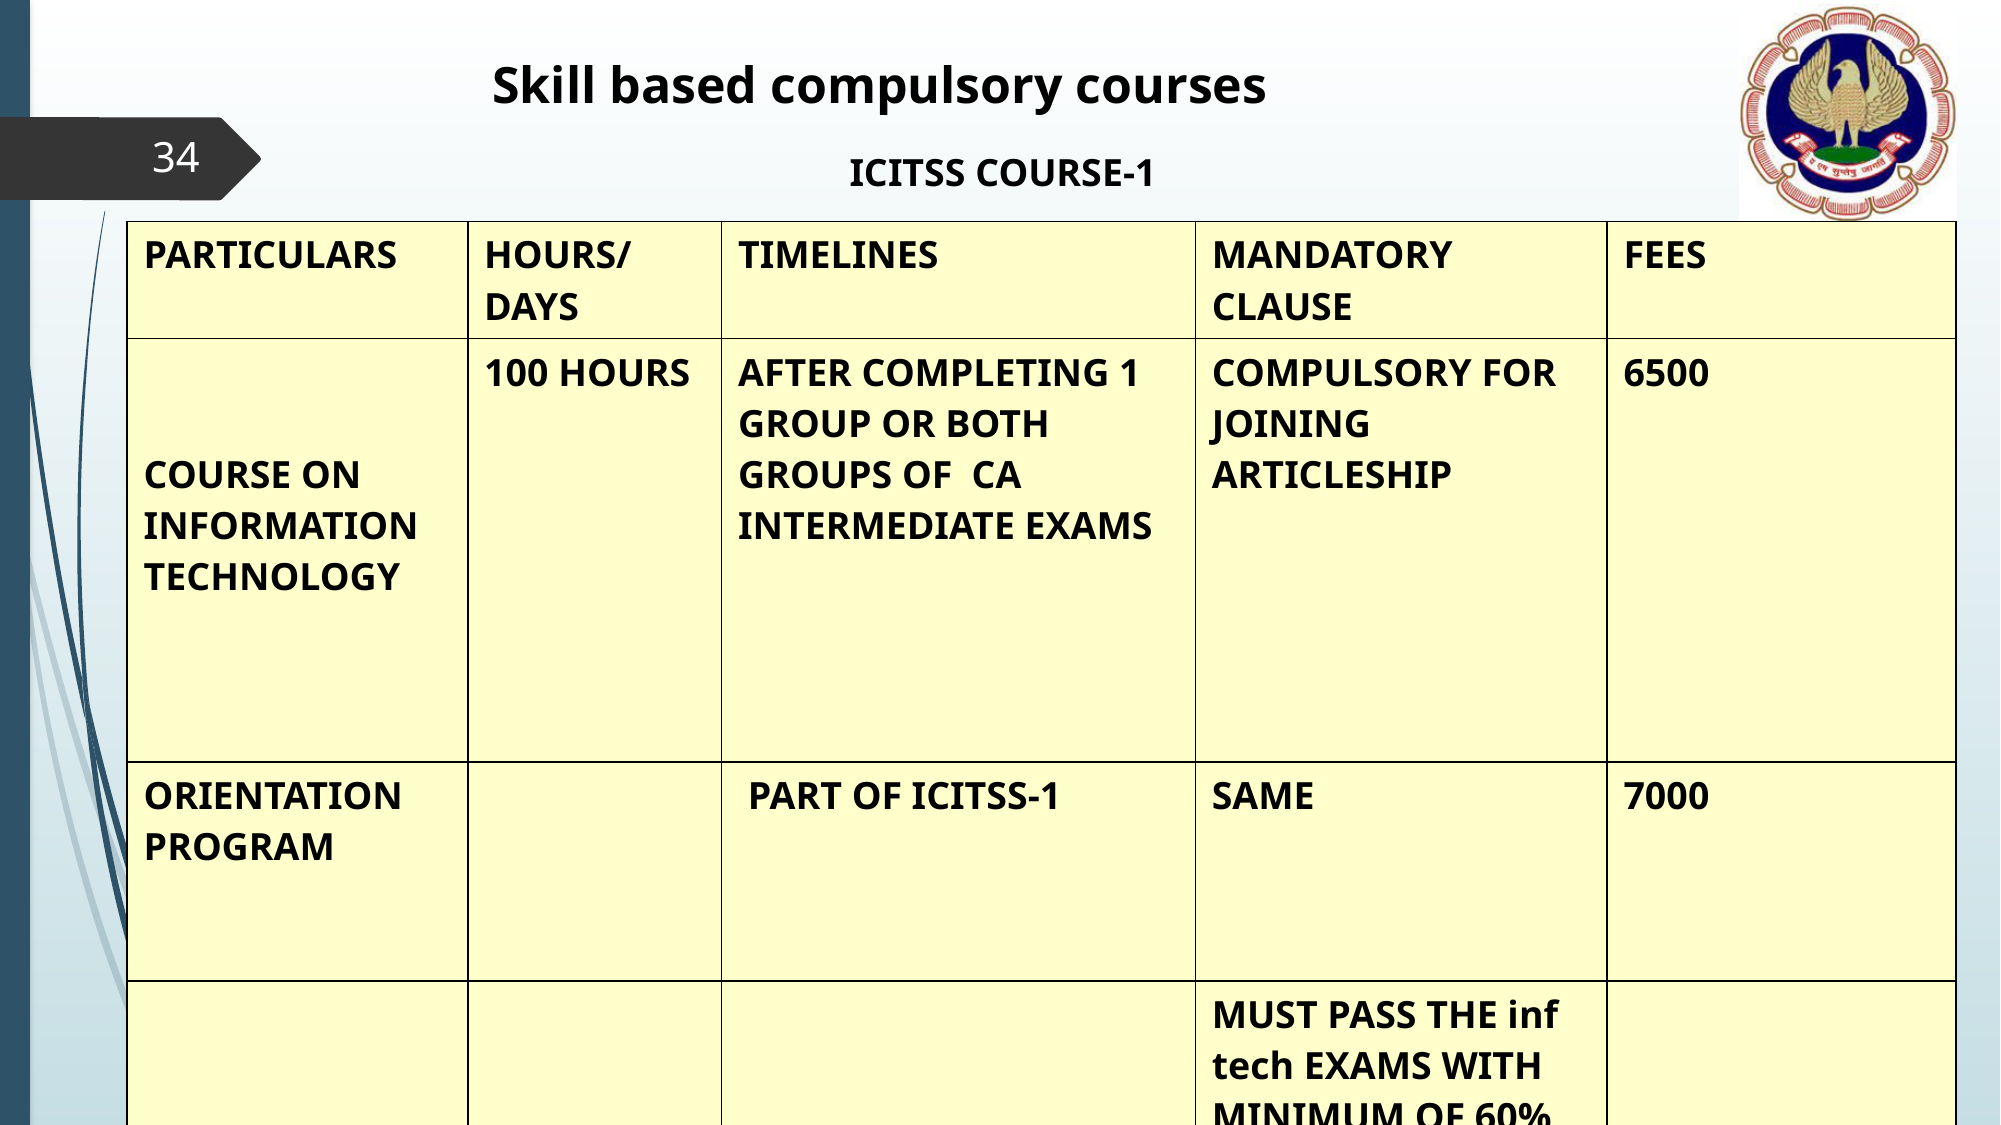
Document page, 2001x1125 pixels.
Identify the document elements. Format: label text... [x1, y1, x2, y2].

table_cell [722, 982, 1195, 1125]
table_cell COMPULSORY FOR JOINING ARTICLESHIP [1196, 339, 1606, 761]
table_header FEES [1608, 222, 1955, 338]
table_cell PART OF ICITSS-1 [722, 763, 1195, 980]
table_cell [128, 982, 467, 1125]
slide_number 34 [87, 129, 216, 190]
table_cell [469, 982, 721, 1125]
table_cell AFTER COMPLETING 1 GROUP OR BOTH GROUPS OF CA INTERMEDIATE EXAMS [722, 339, 1195, 761]
table_cell MUST PASS THE inf tech EXAMS WITH MINIMUM OF 60% and attendance of 90% and above [1196, 982, 1606, 1125]
table_cell 7000 [1608, 763, 1955, 980]
picture [1739, 4, 1957, 222]
table_cell SAME [1196, 763, 1606, 980]
table_cell 6500 [1608, 339, 1955, 761]
table_header TIMELINES [722, 222, 1195, 338]
table_header PARTICULARS [128, 222, 467, 338]
table_cell [469, 763, 721, 980]
text_box ICITSS COURSE-1 [834, 141, 1285, 201]
table_cell COURSE ON INFORMATION TECHNOLOGY [128, 339, 467, 761]
table_header MANDATORY CLAUSE [1196, 222, 1606, 338]
table_cell ORIENTATION PROGRAM [128, 763, 467, 980]
text_box Skill based compulsory courses [477, 45, 1712, 121]
table_header HOURS/ DAYS [469, 222, 721, 338]
table_cell 100 HOURS [469, 339, 721, 761]
table_cell [1608, 982, 1955, 1125]
